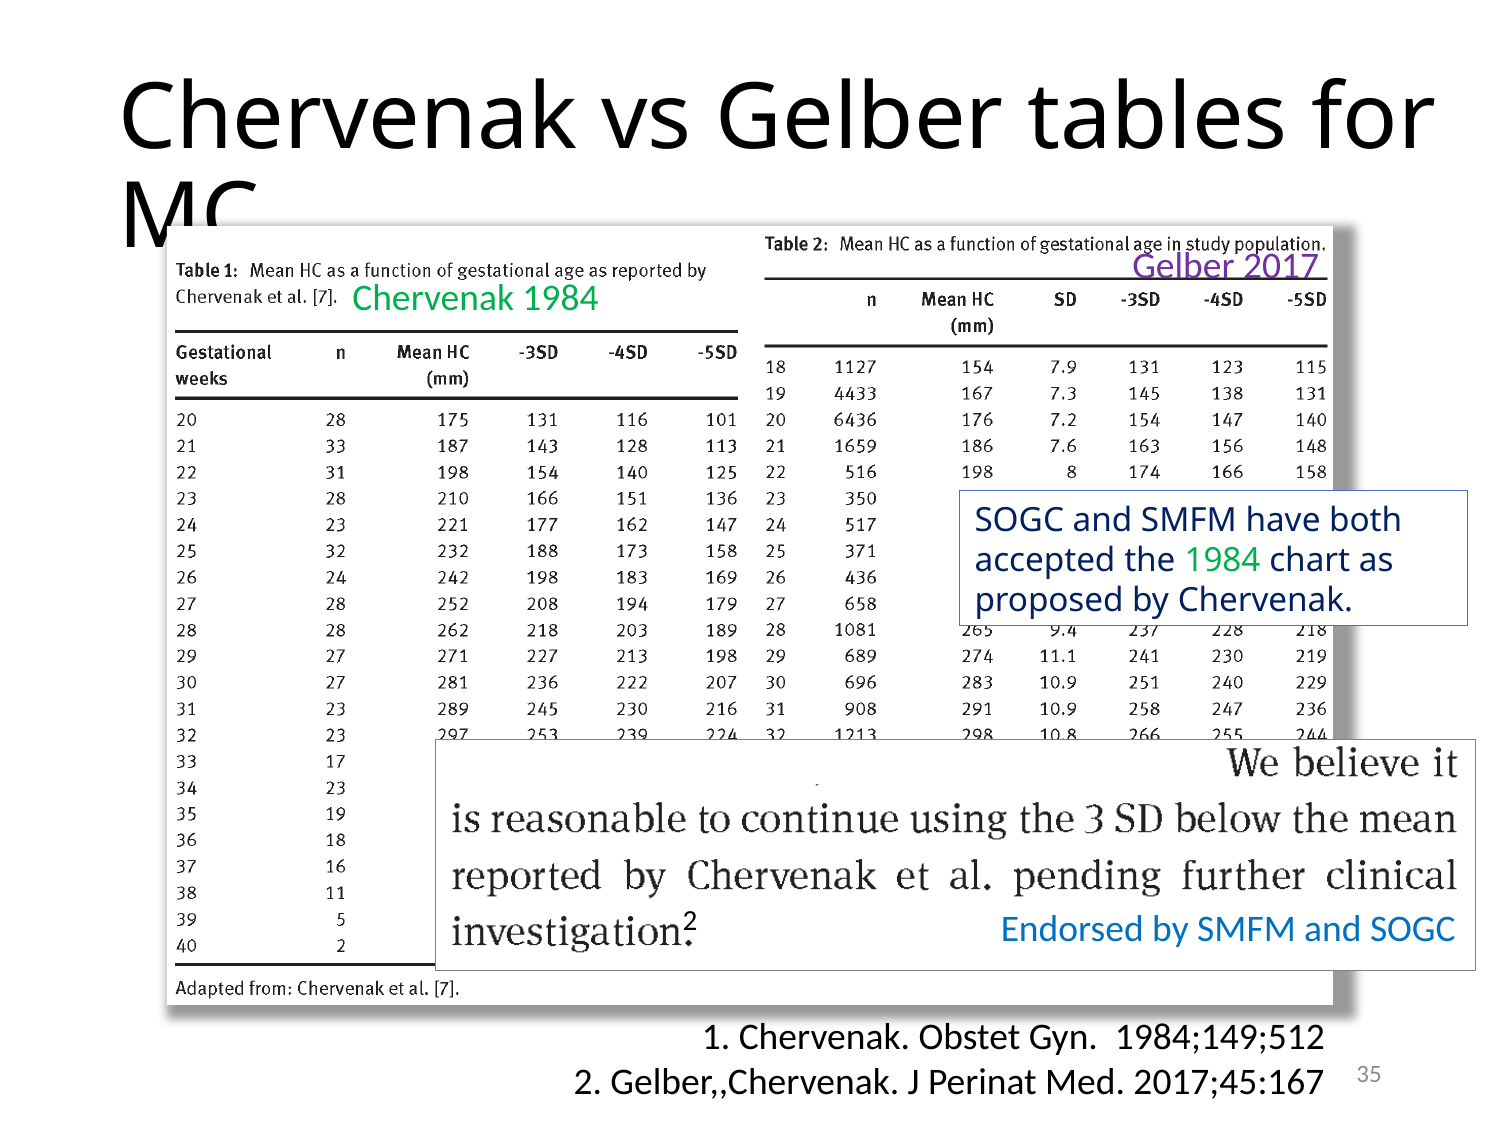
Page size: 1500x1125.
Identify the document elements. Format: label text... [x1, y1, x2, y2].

text_box 1. Chervenak. Obstet Gyn. 1984;149;512 2. Gelber,,Chervenak. J Perinat Med. 2017;45:167 [558, 1026, 1340, 1110]
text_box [166, 226, 1476, 1005]
title Chervenak vs Gelber tables for MC [103, 59, 1480, 278]
slide_number 35 [1059, 1042, 1397, 1103]
